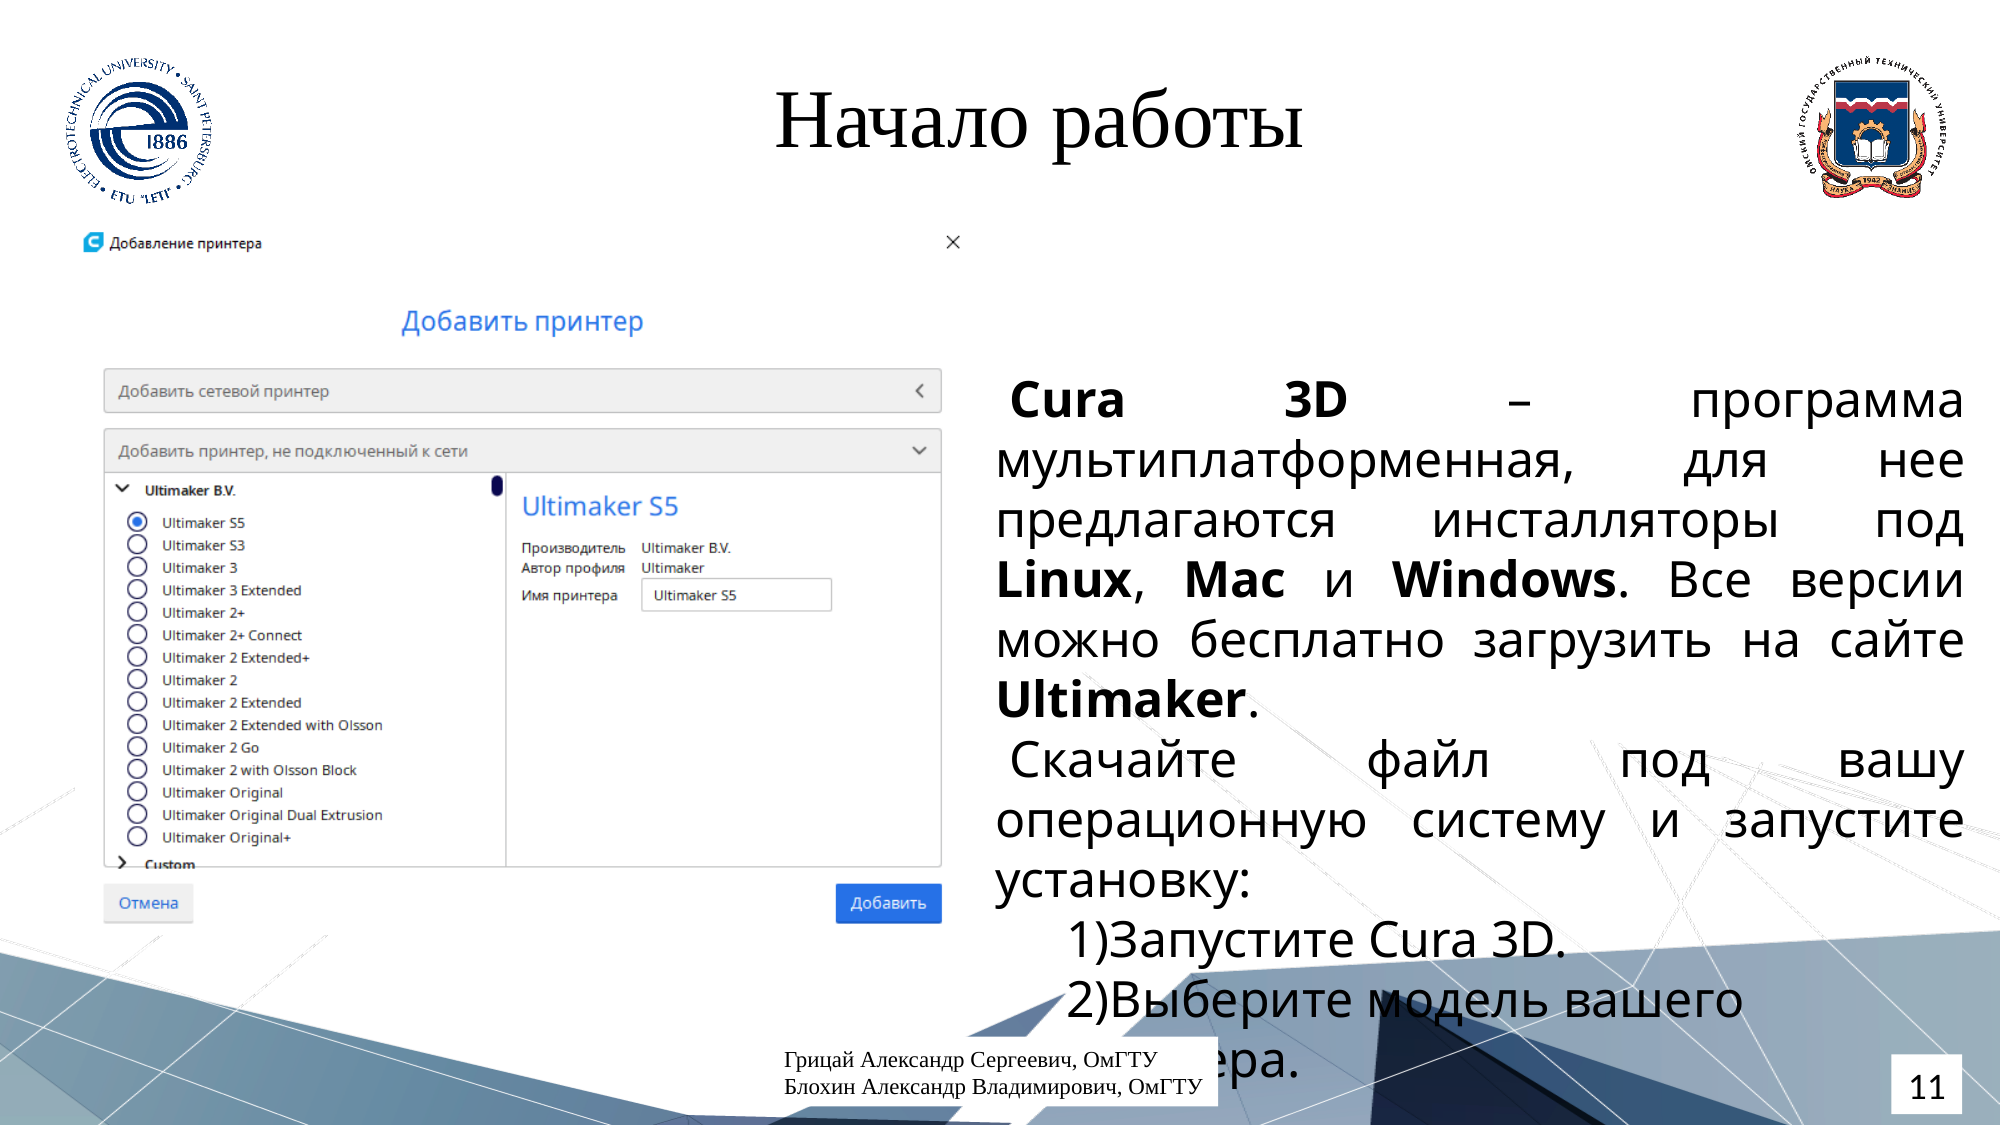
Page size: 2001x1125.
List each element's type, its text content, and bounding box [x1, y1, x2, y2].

text_box Cura 3D – программа мультиплатформенная, для нее предлагаются инсталляторы под Linux, Mac и Windows. Все версии можно бесплатно загрузить на сайте Ultimaker. Скачайте файл под вашу операционную систему и запустите установку: Запустите Cura 3D. Выберите модель вашего принтера. [980, 359, 1981, 1095]
text_box 11 [1891, 1095, 1963, 1115]
text_box Начало работы [516, 56, 1563, 172]
text_box Грицай Александр Сергеевич, ОмГТУ Блохин Александр Владимирович, ОмГТУ [769, 1036, 1219, 1107]
picture [0, 0, 2000, 1125]
